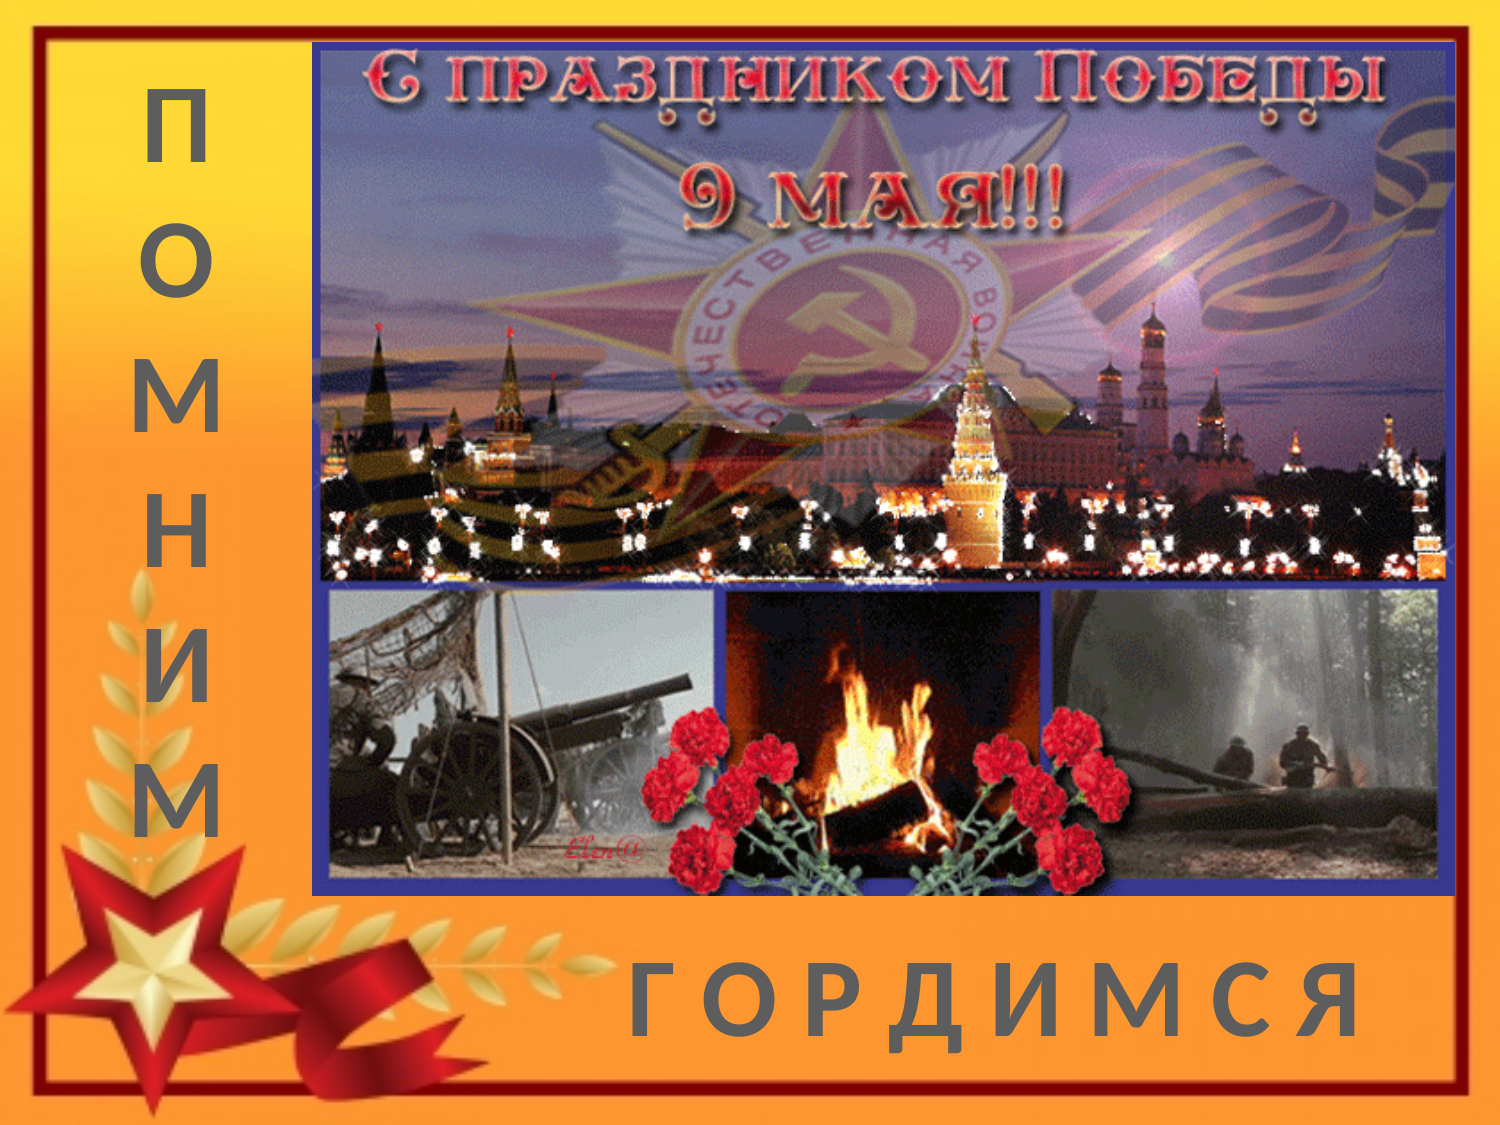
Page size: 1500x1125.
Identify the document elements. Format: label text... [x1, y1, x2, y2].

text_box Г О Р Д И М С Я [612, 916, 1377, 1067]
picture [0, 0, 1500, 1125]
text_box П О М Н И М [112, 42, 242, 868]
